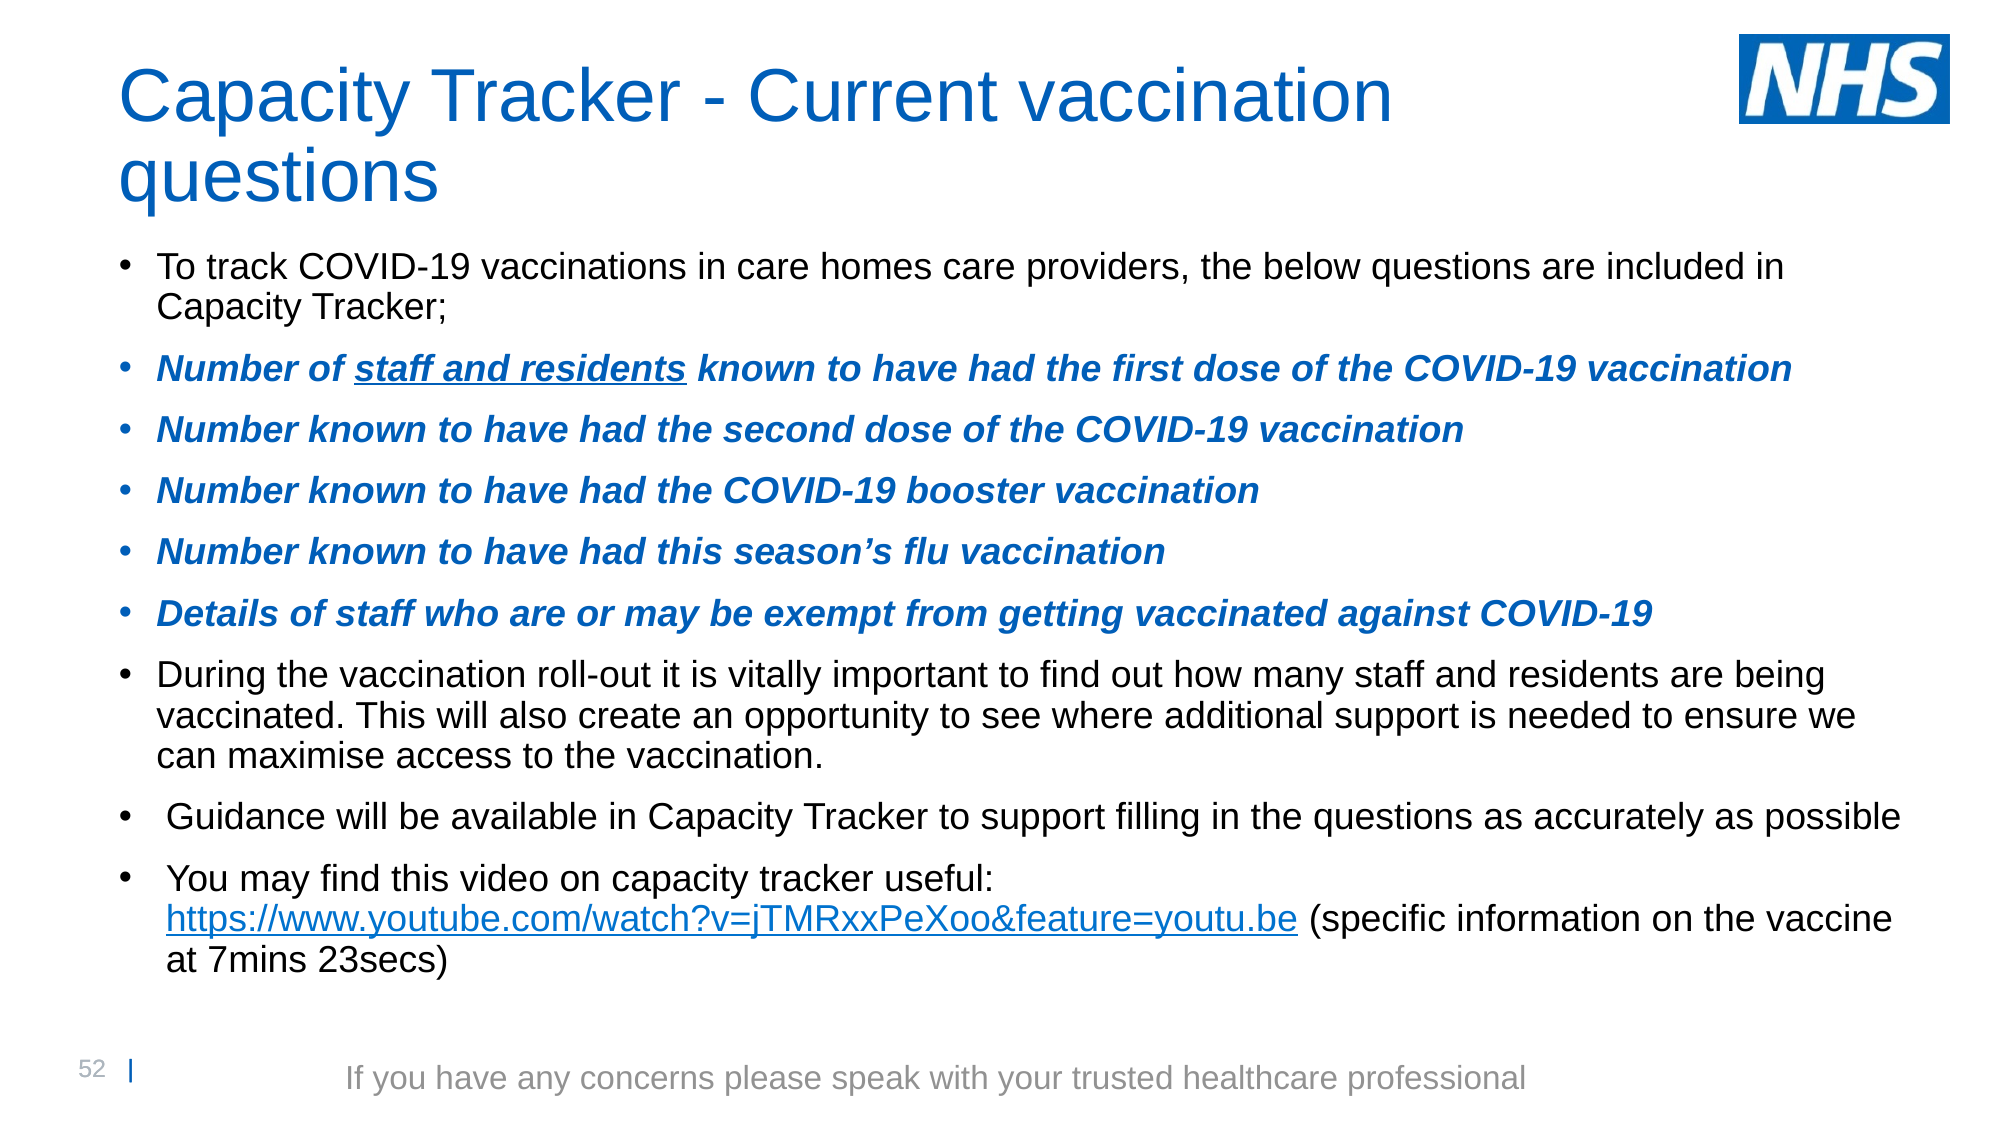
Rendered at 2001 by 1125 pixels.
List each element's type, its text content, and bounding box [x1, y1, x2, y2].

list To track COVID-19 vaccinations in care homes care providers, the below questions are included in Capacity Tracker; Number of staff and residents known to have had the first dose of the COVID-19 vaccination Number known to have had the second dose of the COVID-19 vaccination Number known to have had the COVID-19 booster vaccination Number known to have had this season’s flu vaccination Details of staff who are or may be exempt from getting vaccinated against COVID-19 During the vaccination roll-out it is vitally important to find out how many staff and residents are being vaccinated. This will also create an opportunity to see where additional support is needed to ensure we can maximise access to the vaccination. Guidance will be available in Capacity Tracker to support filling in the questions as accurately as possible You may find this video on capacity tracker useful: https://www.youtube.com/watch?v=jTMRxxPeXoo&feature=youtu.be (specific information on the vaccine at 7mins 23secs) [104, 239, 1918, 1059]
title Capacity Tracker - Current vaccination questions [104, 48, 1463, 150]
picture [1739, 34, 1950, 124]
